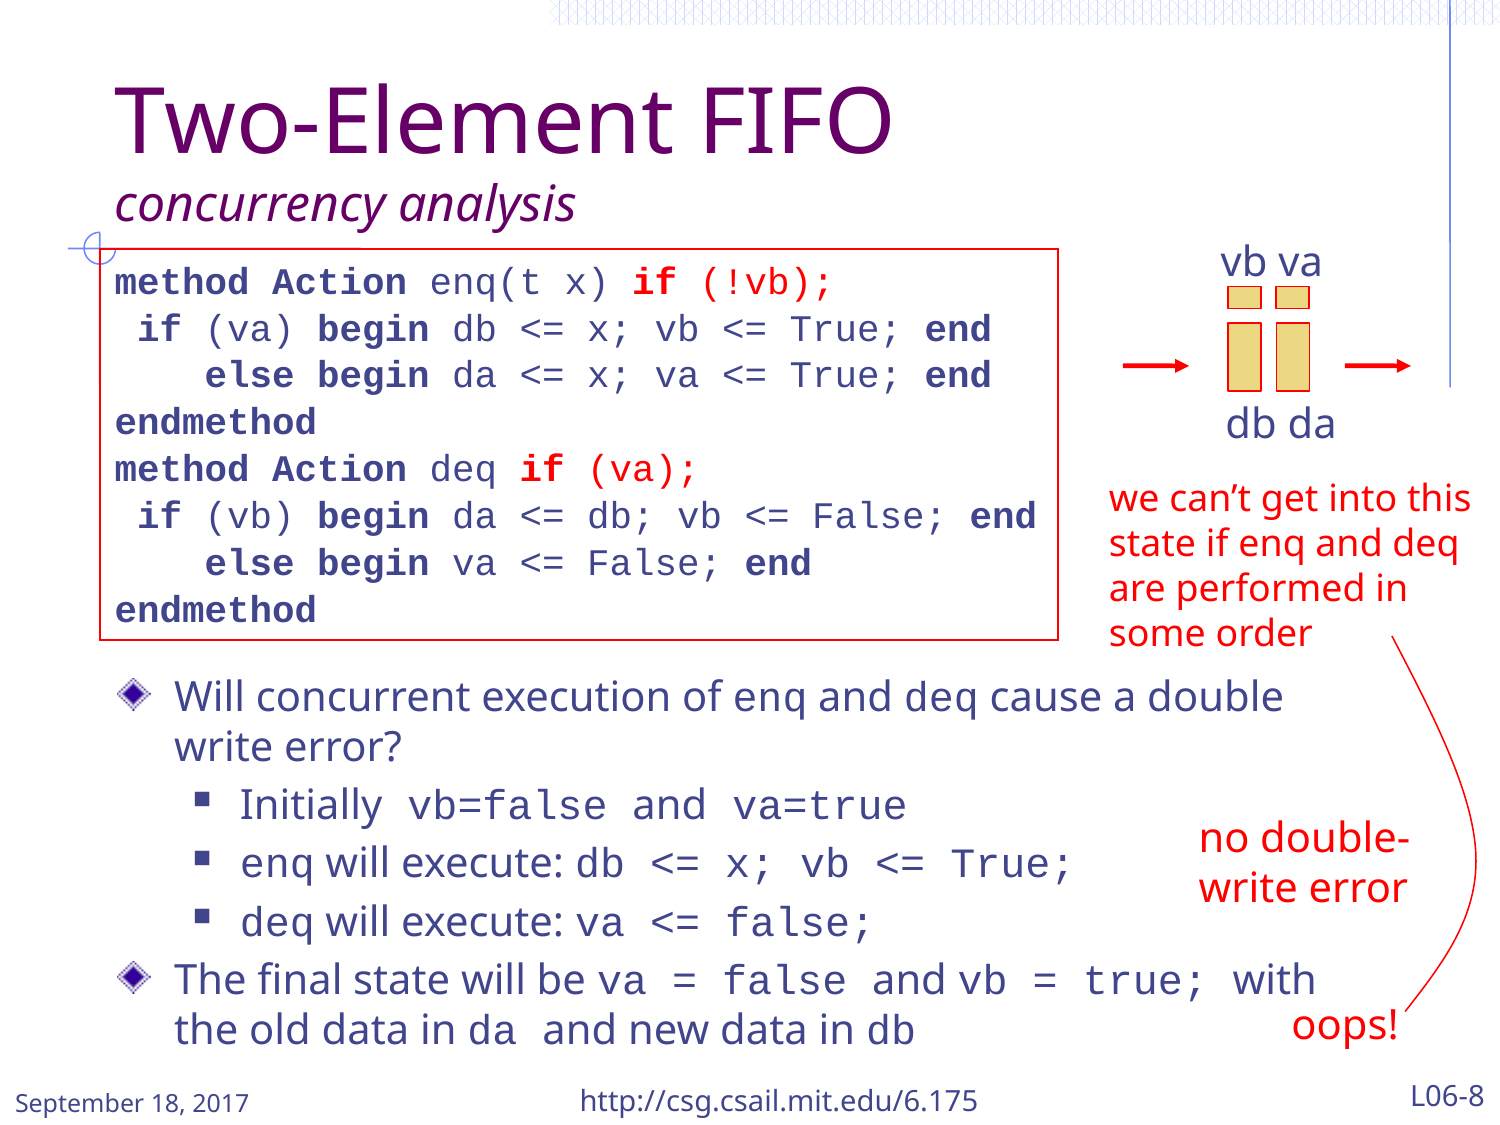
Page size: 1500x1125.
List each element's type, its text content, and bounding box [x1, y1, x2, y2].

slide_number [0, 1049, 313, 1125]
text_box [1093, 466, 1490, 1012]
title Two-Element FIFO concurrency analysis [99, 51, 1376, 240]
picture [117, 678, 151, 711]
text_box oops! [1276, 1020, 1426, 1049]
footer http://csg.csail.mit.edu/6.175 [508, 1049, 1051, 1125]
picture [117, 961, 151, 994]
slide_number L06-8 [1187, 1049, 1500, 1125]
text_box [1122, 226, 1412, 456]
list Will concurrent execution of enq and deq cause a double write error? Initially vb=false and va=true enq will execute: db <= x; vb <= True; deq will execute: va <= false; The final state will be va = false and vb = true; with the old data in da and new data in db [102, 661, 1276, 1029]
text_box method Action enq(t x) if (!vb); if (va) begin db <= x; vb <= True; end else begin da <= x; va <= True; end endmethod method Action deq if (va); if (vb) begin da <= db; vb <= False; end else begin va <= False; end endmethod [99, 249, 1059, 641]
